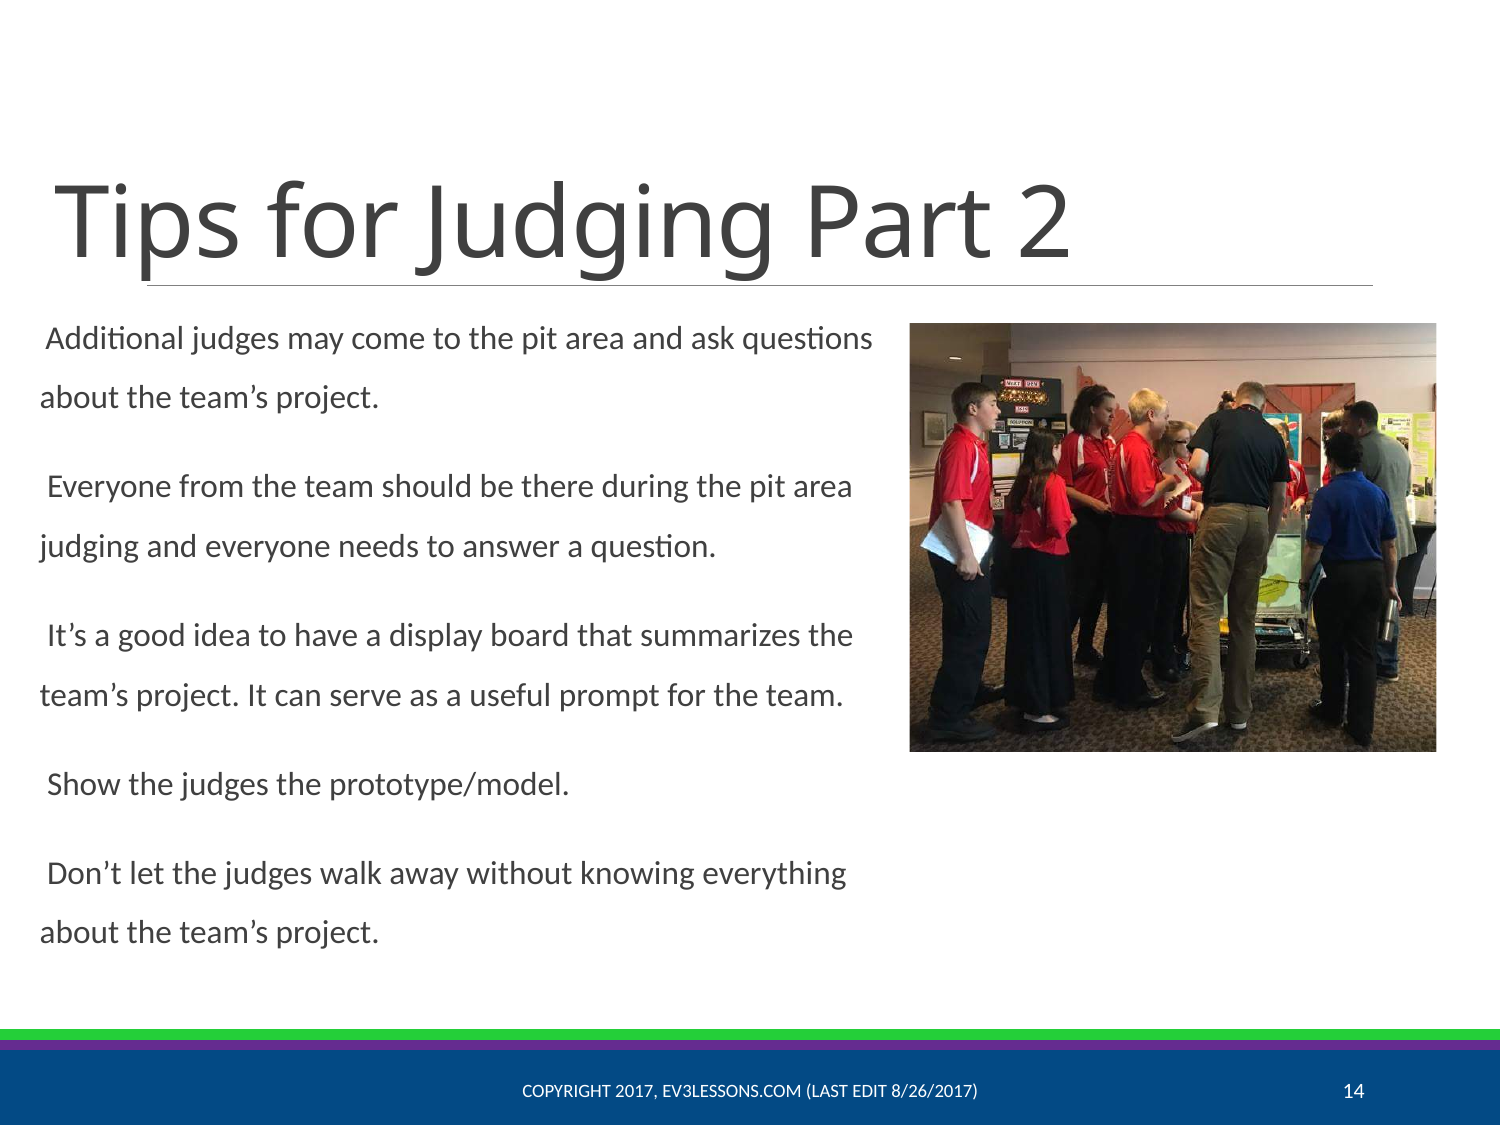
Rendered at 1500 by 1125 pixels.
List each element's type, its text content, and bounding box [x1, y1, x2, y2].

footer Copyright 2017, EV3Lessons.com (Last Edit 8/26/2017) [453, 1059, 1047, 1120]
title Tips for Judging Part 2 [39, 47, 1464, 285]
list Additional judges may come to the pit area and ask questions about the team’s project. Everyone from the team should be there during the pit area judging and everyone needs to answer a question. It’s a good idea to have a display board that summarizes the team’s project. It can serve as a useful prompt for the team. Show the judges the prototype/model. Don’t let the judges walk away without knowing everything about the team’s project. [39, 288, 910, 1063]
slide_number 14 [1218, 1059, 1380, 1120]
picture [908, 322, 1437, 752]
